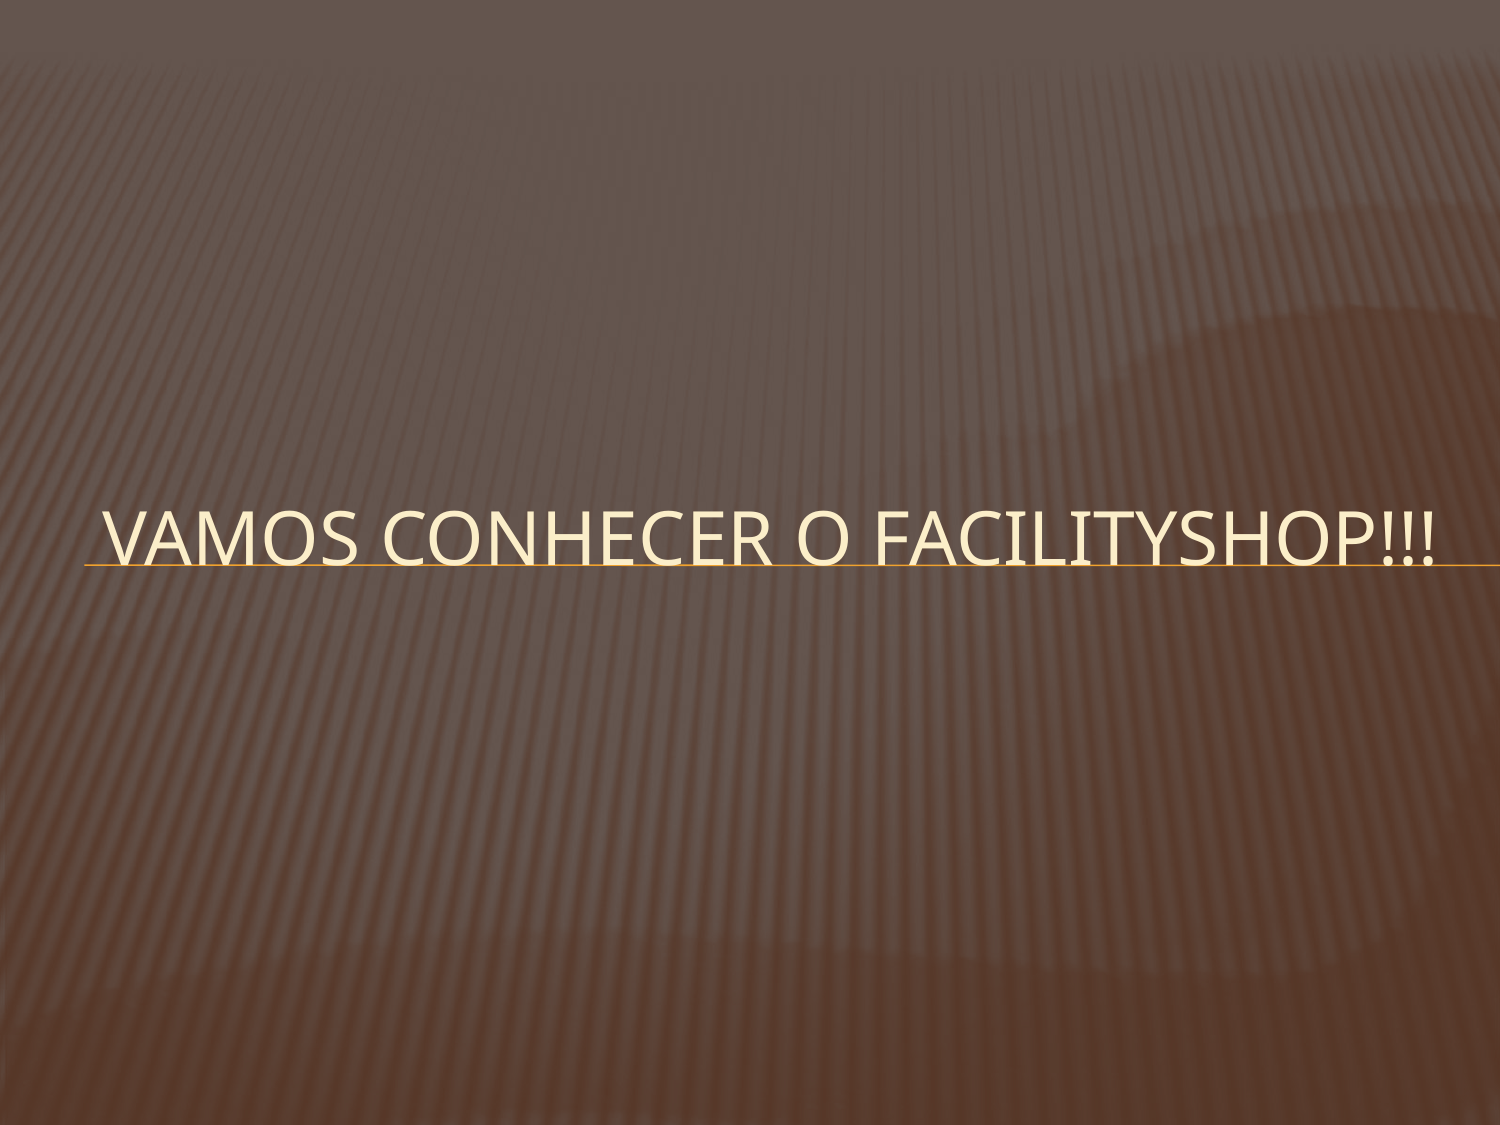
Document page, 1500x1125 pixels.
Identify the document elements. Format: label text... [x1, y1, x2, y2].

title Vamos conhecer o facilityshop!!! [29, 483, 1455, 678]
